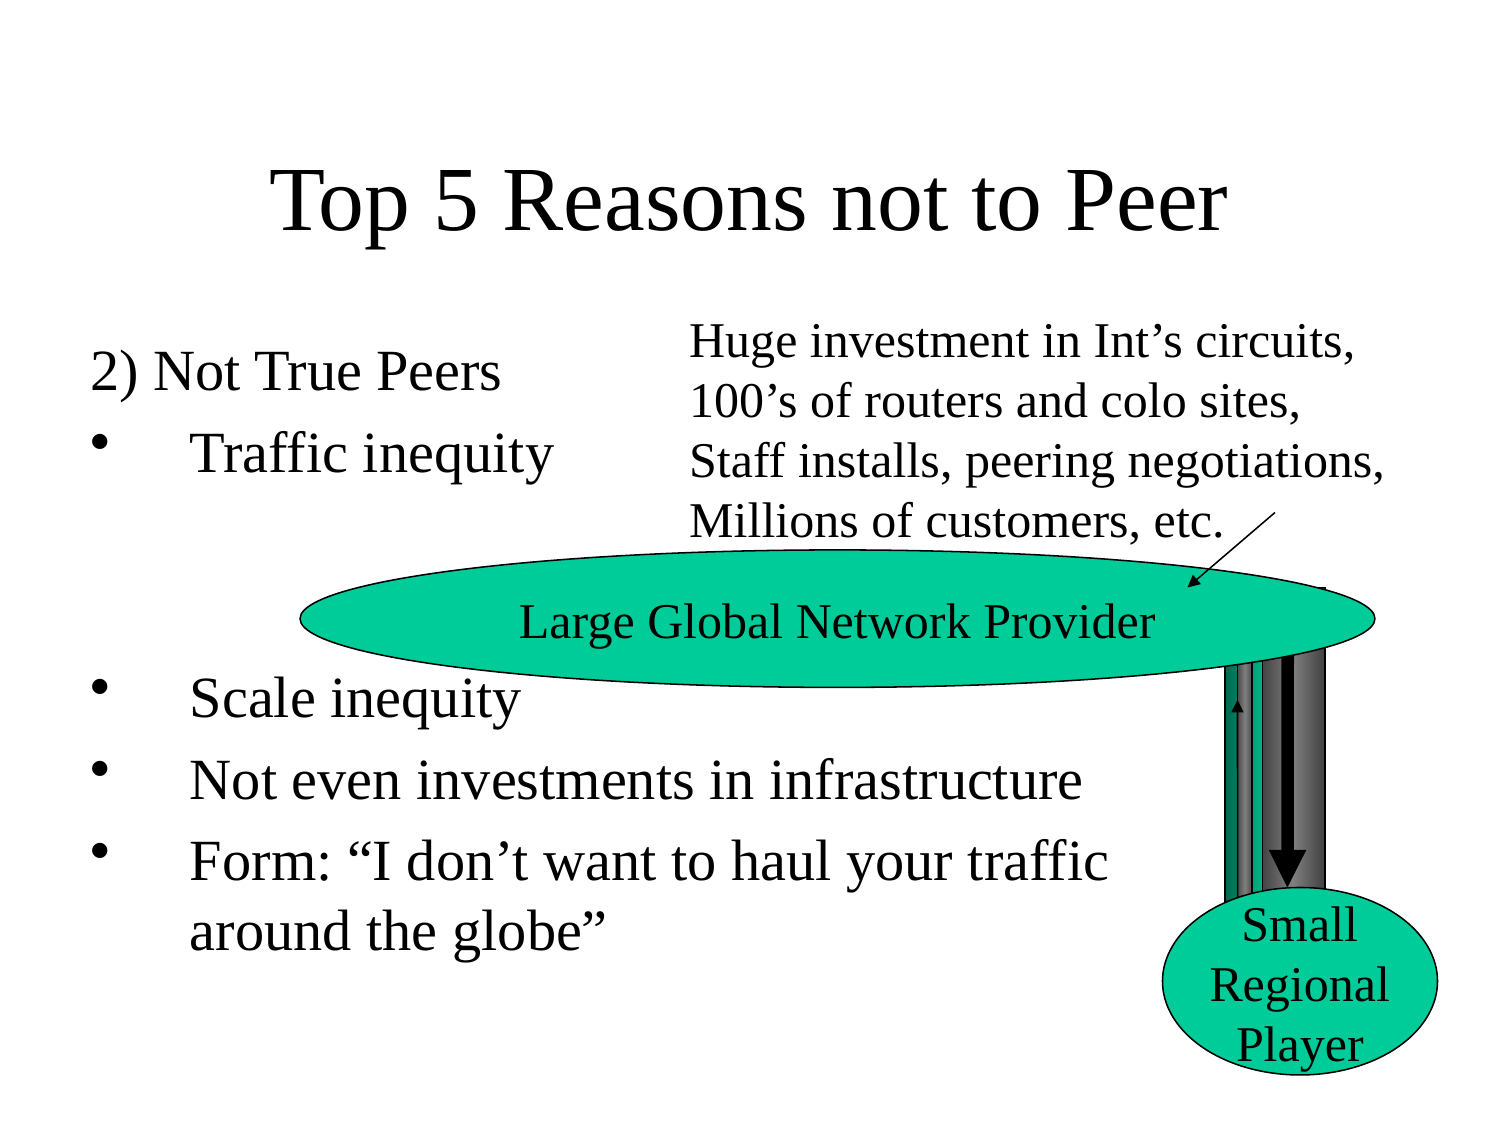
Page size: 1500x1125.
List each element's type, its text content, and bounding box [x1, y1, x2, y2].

text_box Small Regional Player [1162, 887, 1438, 1075]
list 2) Not True Peers Traffic inequity Scale inequity Not even investments in infrastructure Form: “I don’t want to haul your traffic around the globe” [74, 324, 1226, 1001]
text_box [1231, 699, 1244, 897]
text_box [1281, 657, 1294, 887]
text_box Large Global Network Provider [300, 553, 1375, 688]
text_box [1288, 648, 1325, 888]
text_box [1252, 661, 1262, 893]
text_box Huge investment in Int’s circuits, 100’s of routers and colo sites, Staff installs, peering negotiations, Millions of customers, etc. [674, 299, 1413, 555]
text_box [1226, 665, 1237, 901]
text_box [1187, 512, 1276, 588]
text_box [1237, 663, 1252, 897]
text_box [1262, 657, 1287, 890]
title Top 5 Reasons not to Peer [112, 99, 1388, 288]
